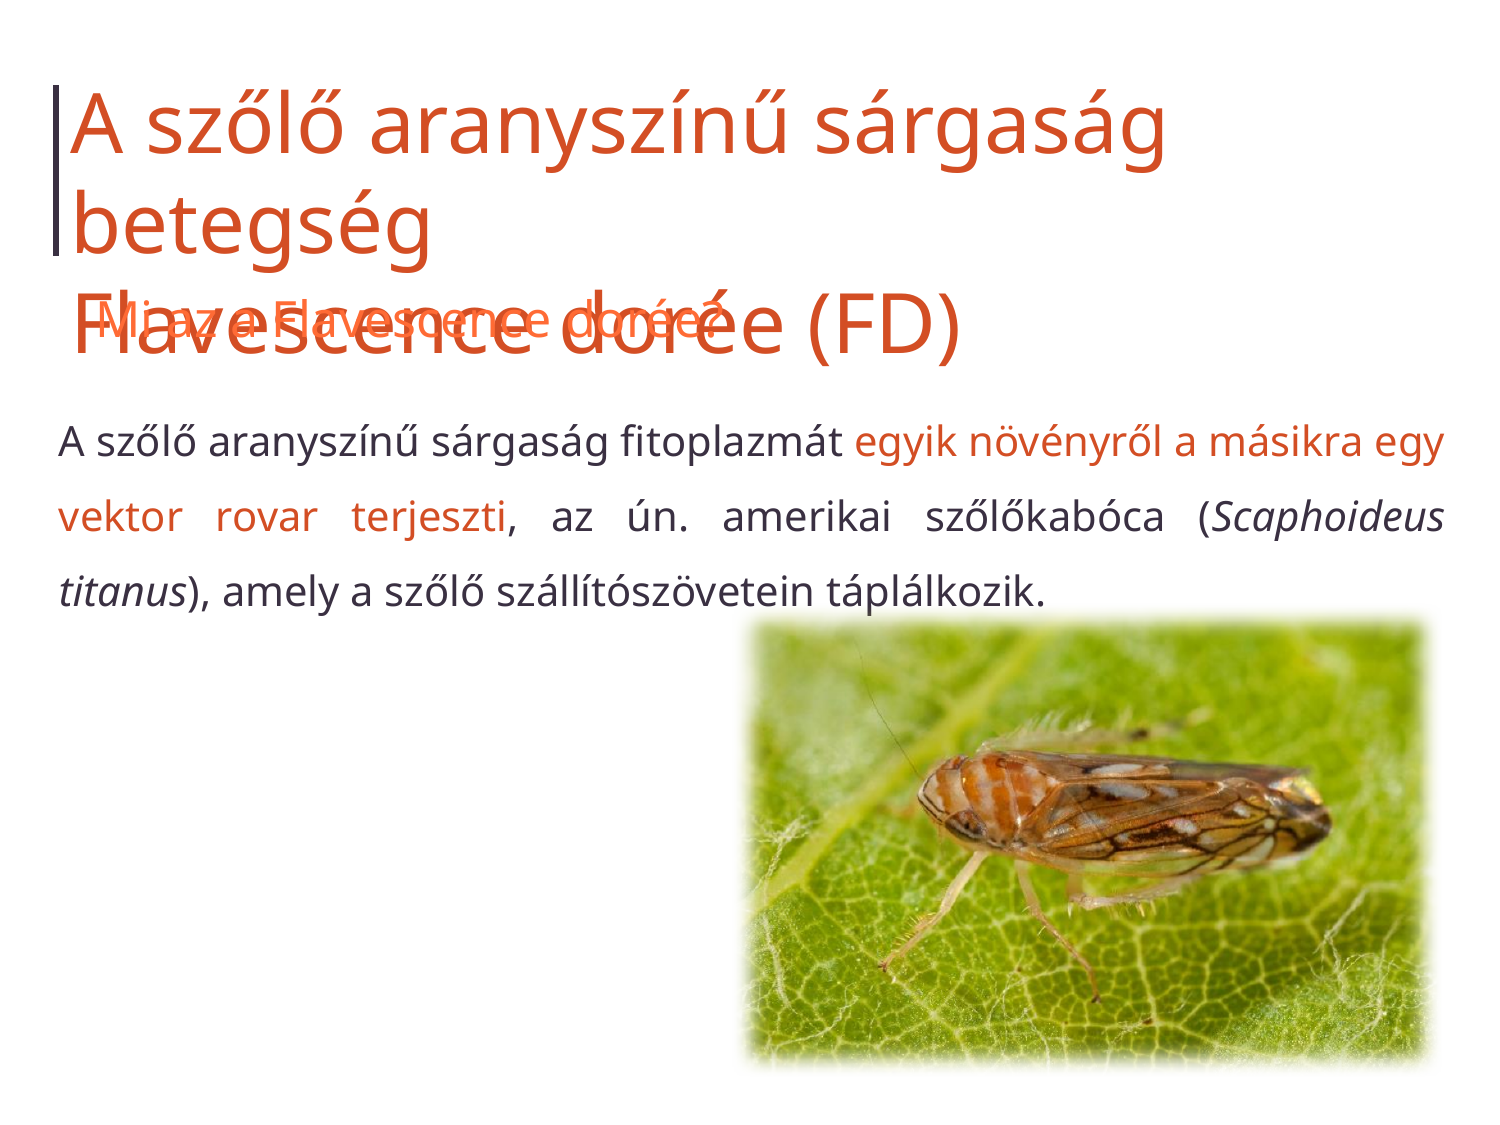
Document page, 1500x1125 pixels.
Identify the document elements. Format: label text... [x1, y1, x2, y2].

text_box Mi az a Flavescence dorée? [80, 279, 809, 355]
picture [732, 603, 1442, 1077]
text_box A szőlő aranyszínű sárgaság fitoplazmát egyik növényről a másikra egy vektor rovar terjeszti, az ún. amerikai szőlőkabóca (Scaphoideus titanus), amely a szőlő szállítószövetein táplálkozik. [44, 382, 1461, 623]
text_box A szőlő aranyszínű sárgaság betegség Flavescence dorée (FD) [55, 62, 1500, 378]
